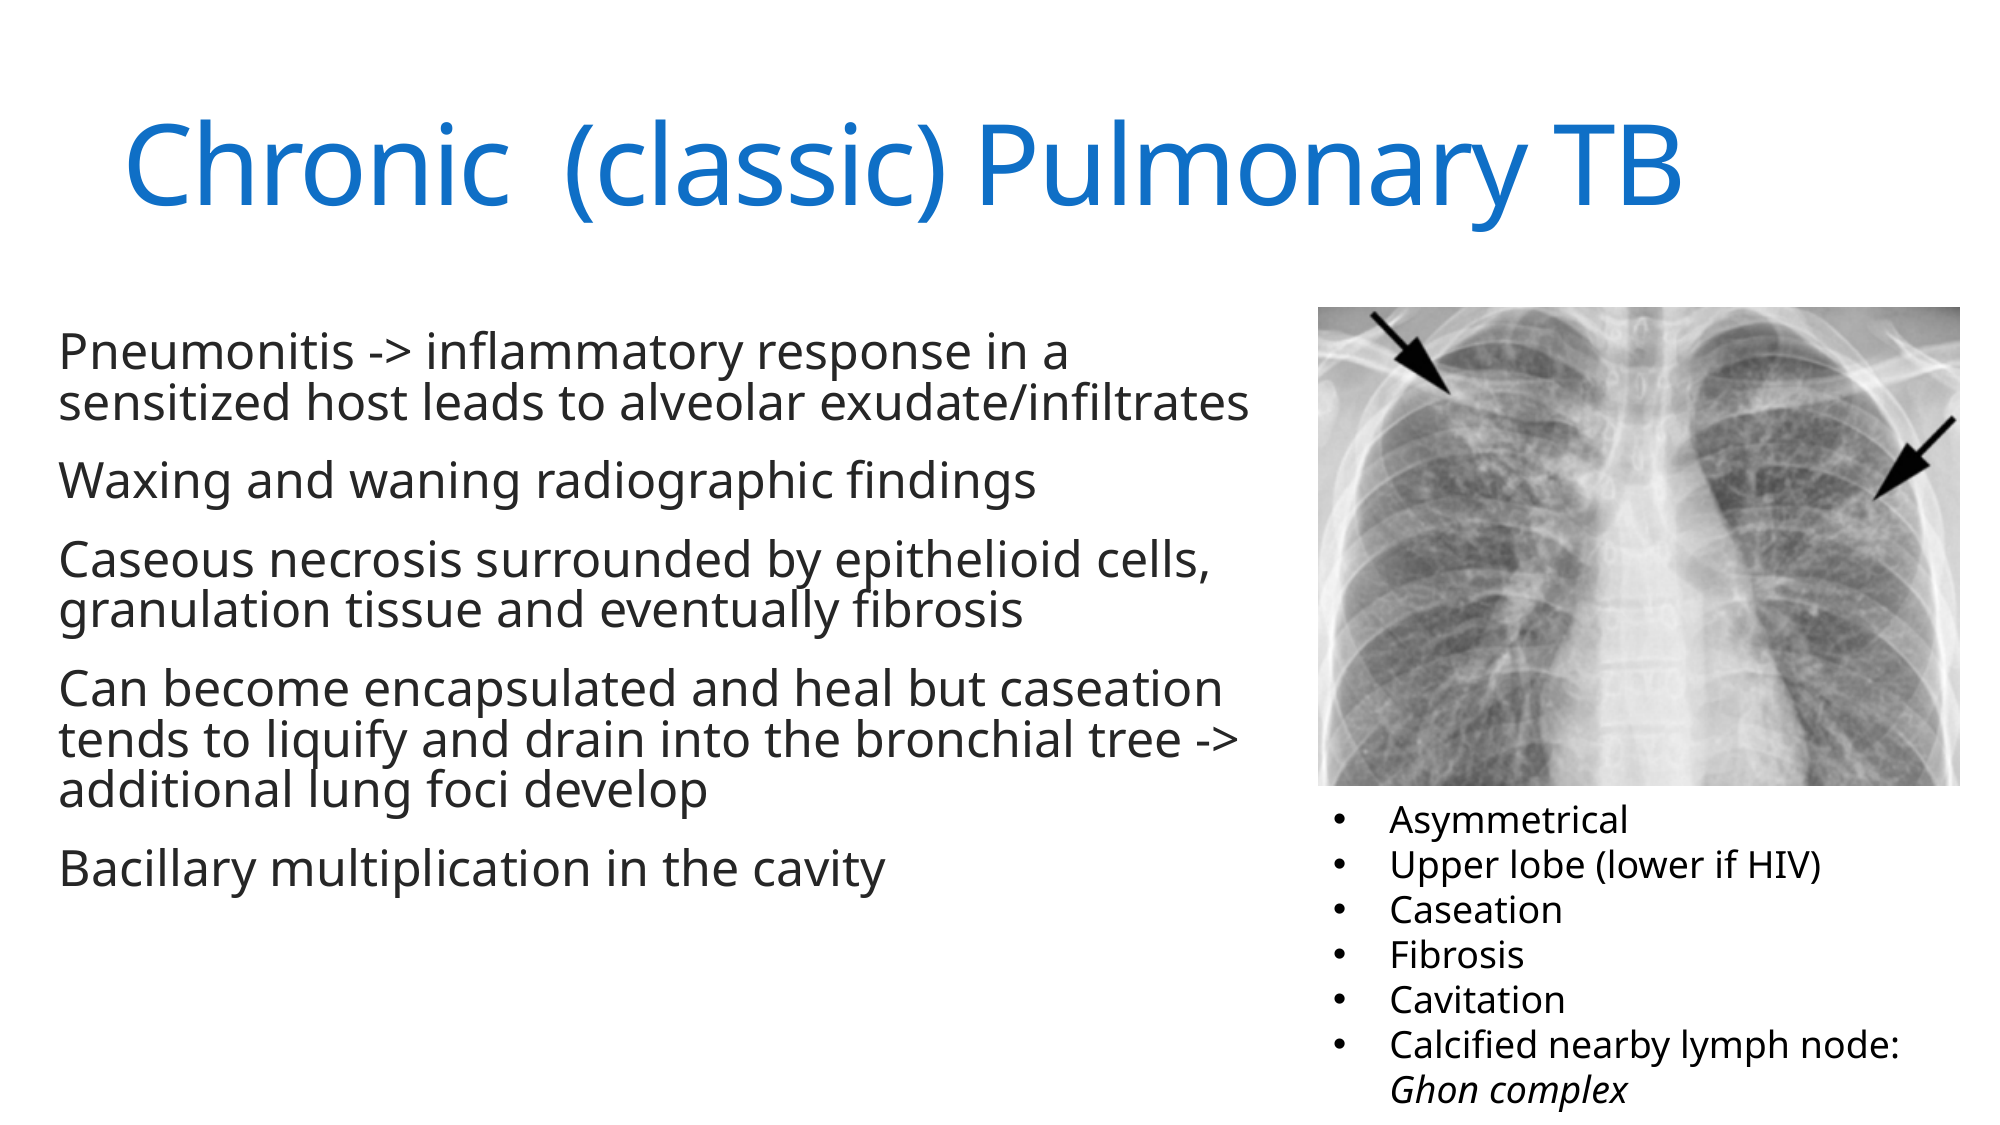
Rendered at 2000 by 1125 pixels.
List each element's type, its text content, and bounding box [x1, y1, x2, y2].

title Chronic (classic) Pulmonary TB [107, 35, 1875, 308]
text_box Asymmetrical Upper lobe (lower if HIV) Caseation Fibrosis Cavitation Calcified nearby lymph node: Ghon complex [1318, 788, 1960, 1119]
list Pneumonitis -> inflammatory response in a sensitized host leads to alveolar exudate/infiltrates Waxing and waning radiographic findings Caseous necrosis surrounded by epithelioid cells, granulation tissue and eventually fibrosis Can become encapsulated and heal but caseation tends to liquify and drain into the bronchial tree -> additional lung foci develop Bacillary multiplication in the cavity [43, 321, 1324, 1058]
picture [1318, 307, 1960, 786]
